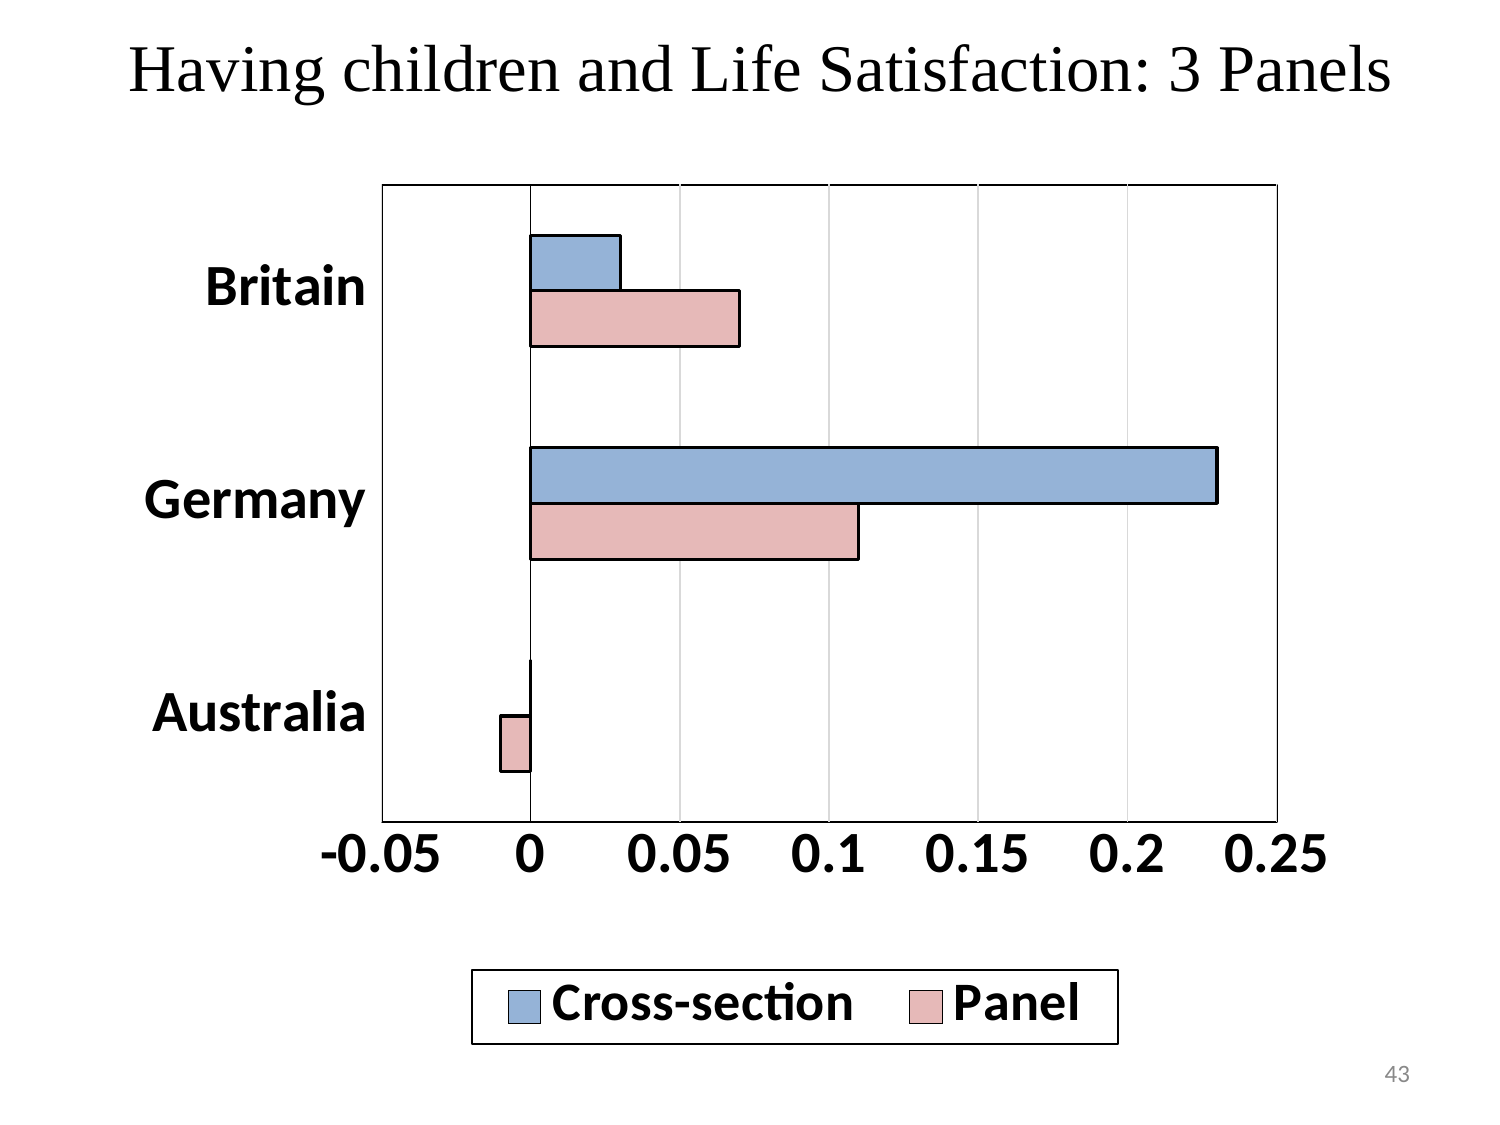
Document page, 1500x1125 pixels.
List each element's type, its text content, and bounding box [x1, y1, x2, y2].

text_box Having children and Life Satisfaction: 3 Panels [55, 17, 1469, 113]
slide_number 43 [1074, 1042, 1425, 1103]
chart [86, 160, 1398, 1070]
